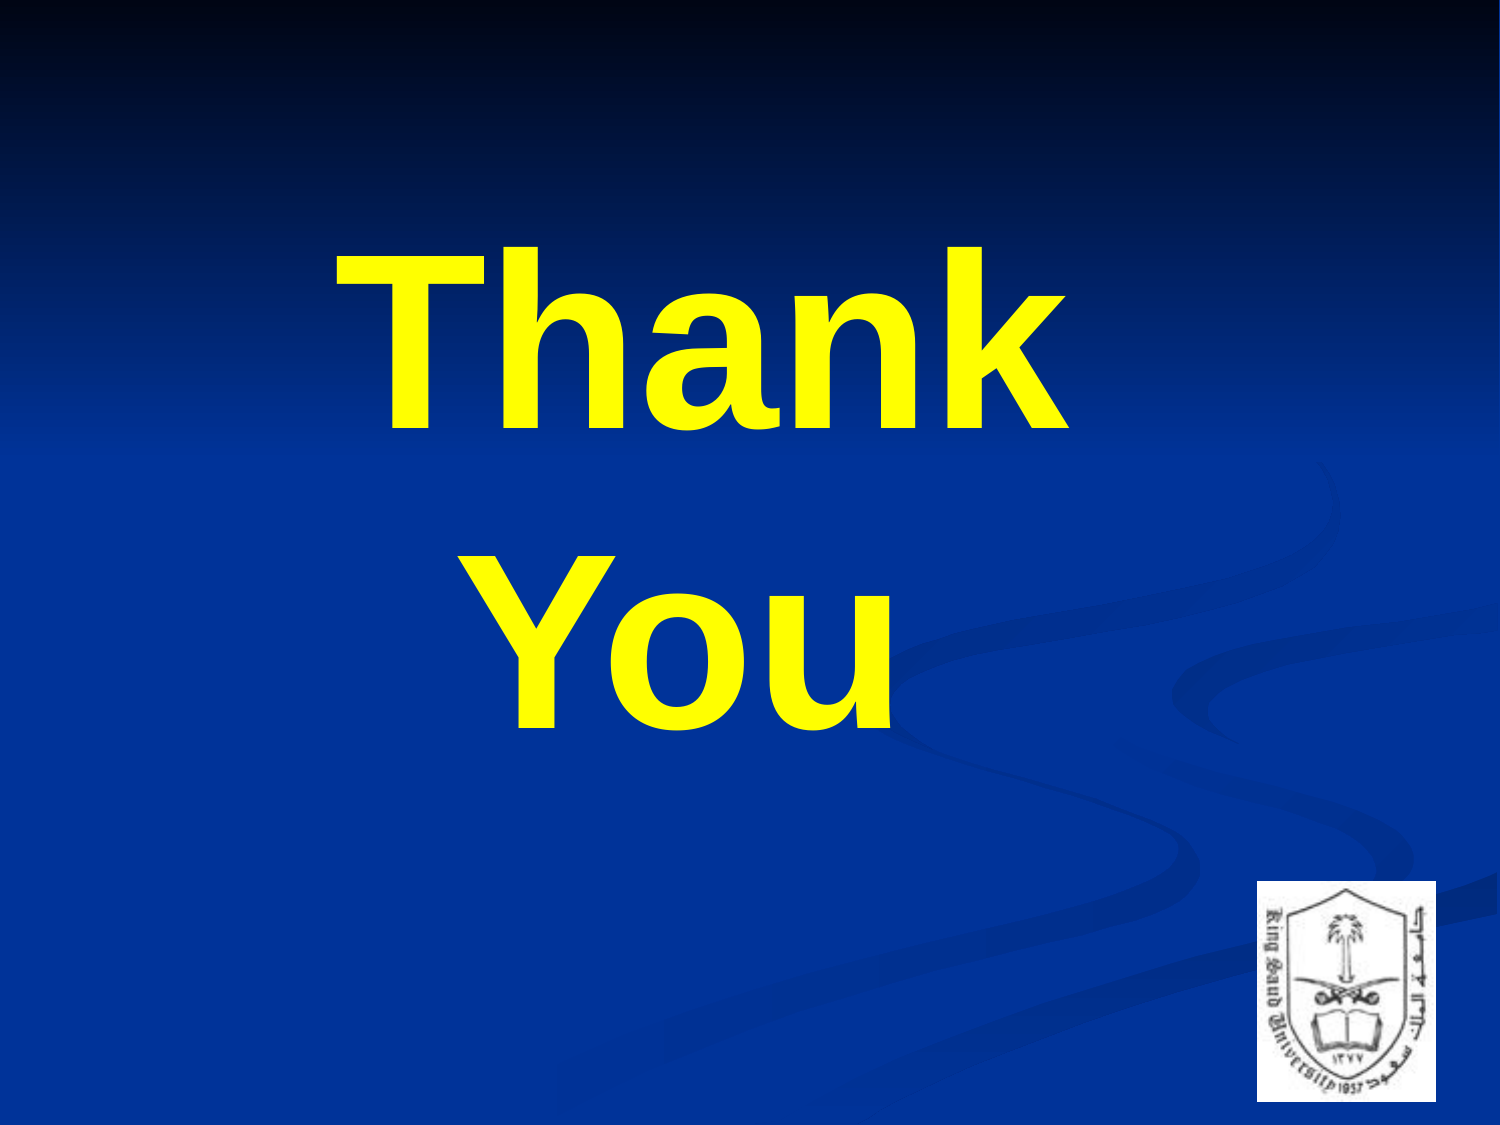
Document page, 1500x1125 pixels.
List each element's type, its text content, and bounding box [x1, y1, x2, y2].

picture [1257, 881, 1437, 1102]
title Thank You [64, 171, 1340, 787]
